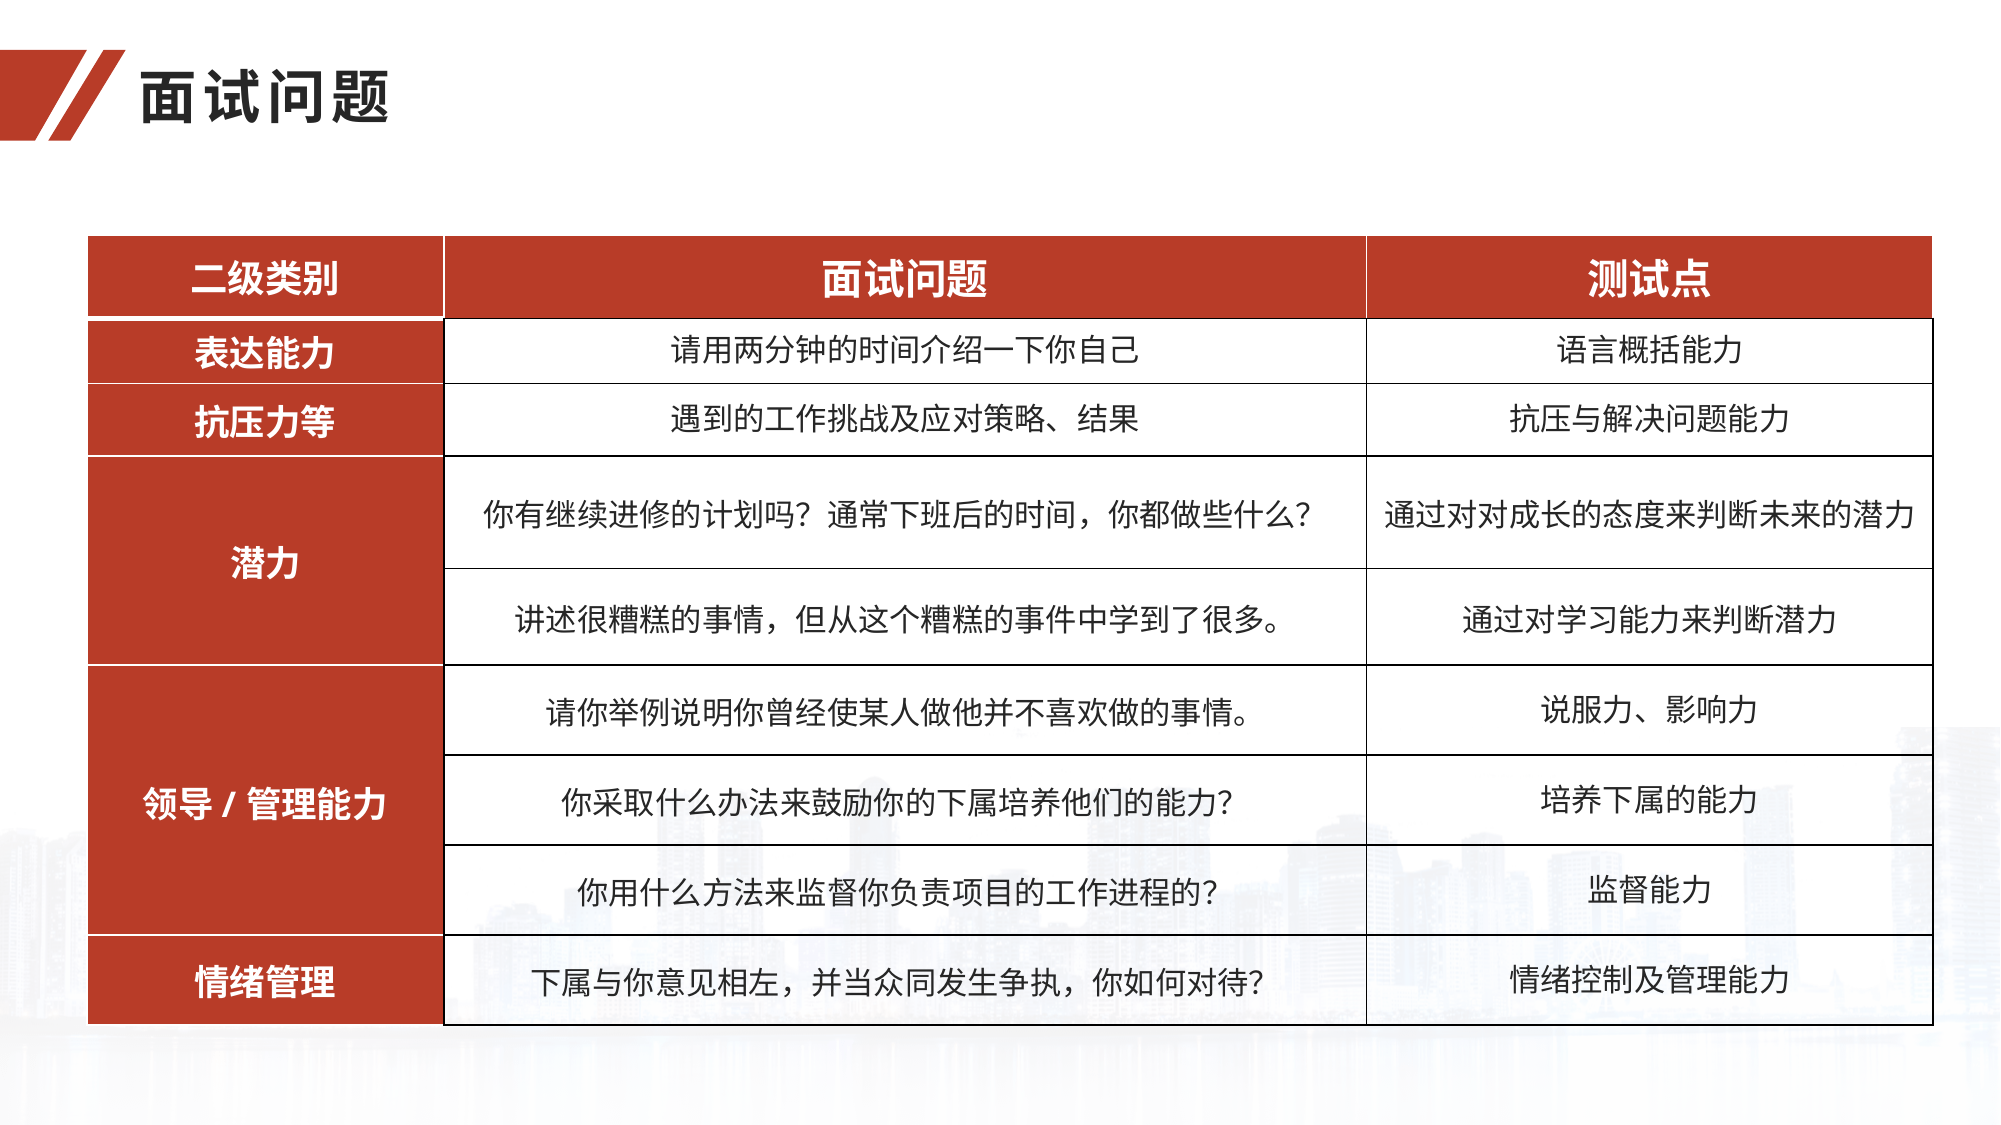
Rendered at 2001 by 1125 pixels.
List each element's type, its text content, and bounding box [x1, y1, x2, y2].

table_cell 请用两分钟的时间介绍一下你自己 [445, 319, 1366, 383]
table_header 测试点 [1367, 236, 1932, 318]
table_cell 培养下属的能力 [1367, 756, 1932, 844]
table_cell 监督能力 [1367, 846, 1932, 934]
table_cell 情绪控制及管理能力 [1367, 936, 1932, 1024]
table_cell 通过对学习能力来判断潜力 [1367, 569, 1932, 664]
table_cell 你用什么方法来监督你负责项目的工作进程的？ [445, 846, 1366, 934]
table_cell 表达能力 [88, 321, 443, 383]
table_cell 情绪管理 [88, 936, 443, 1024]
table_cell 请你举例说明你曾经使某人做他并不喜欢做的事情。 [445, 666, 1366, 754]
table_cell 遇到的工作挑战及应对策略、结果 [445, 384, 1366, 455]
table_cell 抗压力等 [88, 384, 443, 455]
table_cell 你采取什么办法来鼓励你的下属培养他们的能力？ [445, 756, 1366, 844]
table_cell 潜力 [88, 457, 443, 664]
table_cell 下属与你意见相左，并当众同发生争执，你如何对待？ [445, 936, 1366, 1024]
table_header 二级类别 [88, 236, 443, 316]
table_cell 说服力、影响力 [1367, 666, 1932, 754]
table_header 面试问题 [445, 236, 1366, 318]
table_cell 讲述很糟糕的事情，但从这个糟糕的事件中学到了很多。 [445, 569, 1366, 664]
table_cell 抗压与解决问题能力 [1367, 384, 1932, 455]
table_cell 语言概括能力 [1367, 319, 1932, 383]
table_cell 你有继续进修的计划吗？通常下班后的时间，你都做些什么？ [445, 457, 1366, 568]
table_cell 领导/管理能力 [88, 666, 443, 934]
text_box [0, 49, 939, 141]
table_cell 通过对对成长的态度来判断未来的潜力 [1367, 457, 1932, 568]
